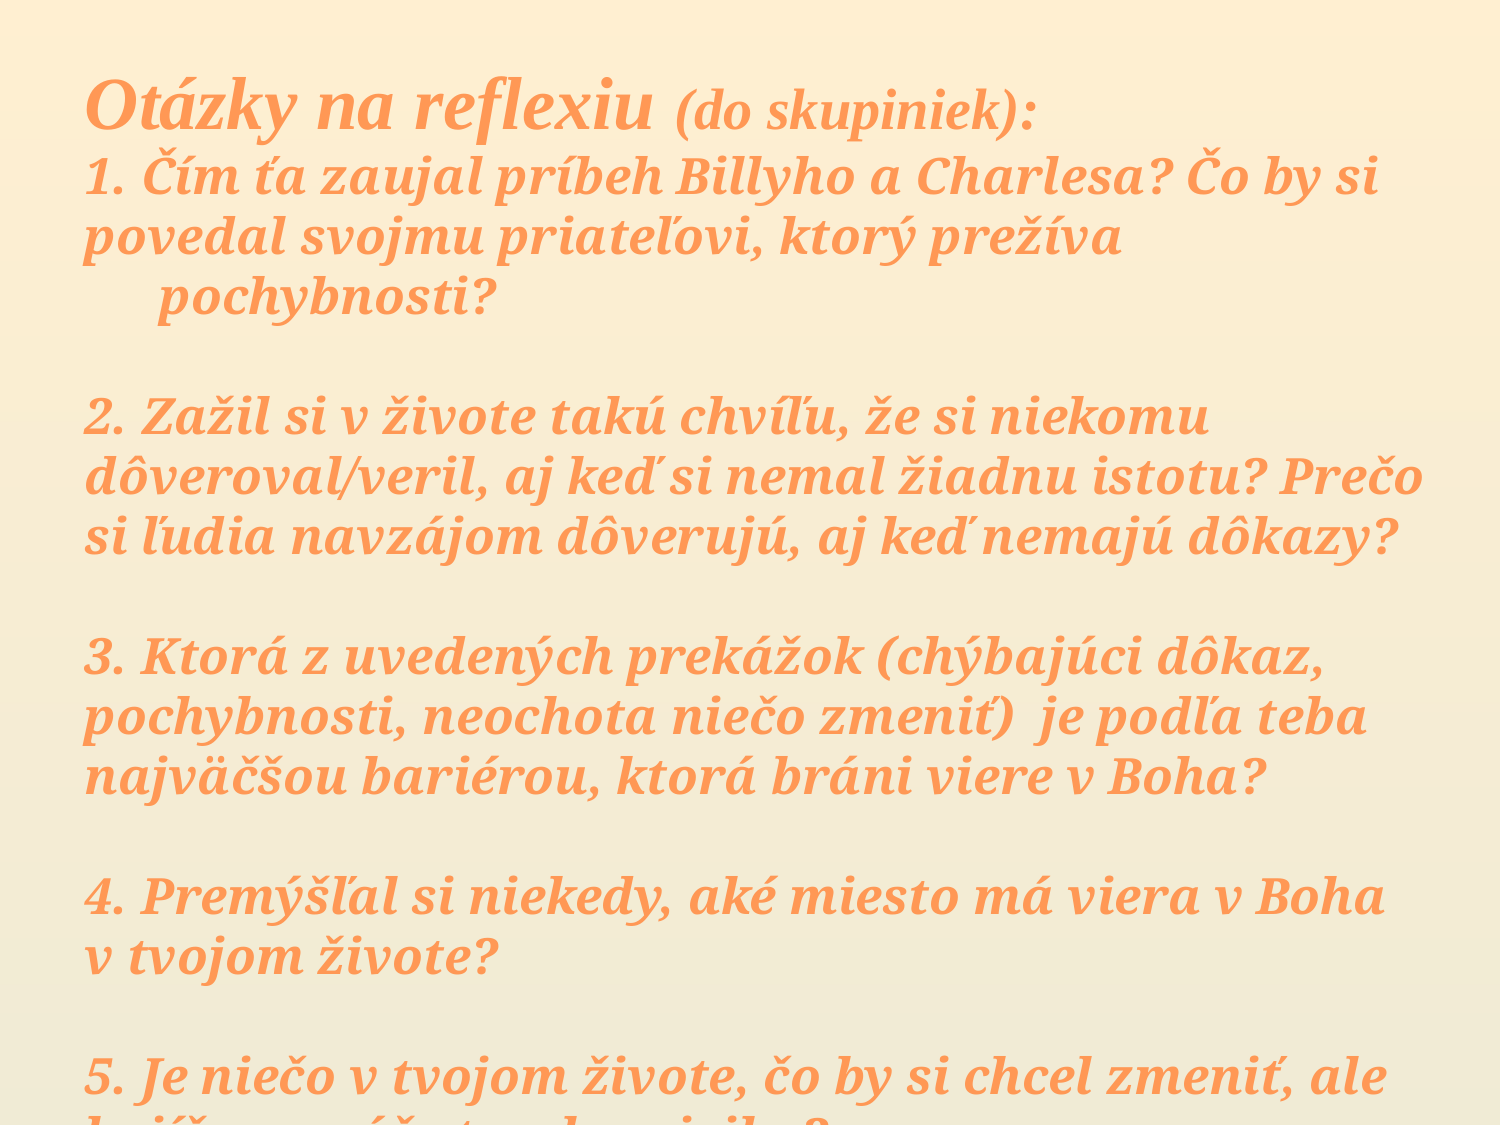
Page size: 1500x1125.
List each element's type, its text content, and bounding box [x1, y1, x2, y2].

text_box Otázky na reflexiu (do skupiniek): 1. Čím ťa zaujal príbeh Billyho a Charlesa? Čo by si povedal svojmu priateľovi, ktorý prežíva pochybnosti? 2. Zažil si v živote takú chvíľu, že si niekomu dôveroval/veril, aj keď si nemal žiadnu istotu? Prečo si ľudia navzájom dôverujú, aj keď nemajú dôkazy? 3. Ktorá z uvedených prekážok (chýbajúci dôkaz, pochybnosti, neochota niečo zmeniť) je podľa teba najväčšou bariérou, ktorá bráni viere v Boha? 4. Premýšľal si niekedy, aké miesto má viera v Boha v tvojom živote? 5. Je niečo v tvojom živote, čo by si chcel zmeniť, ale bojíš sa, máš strach z rizika? [70, 46, 1454, 1125]
